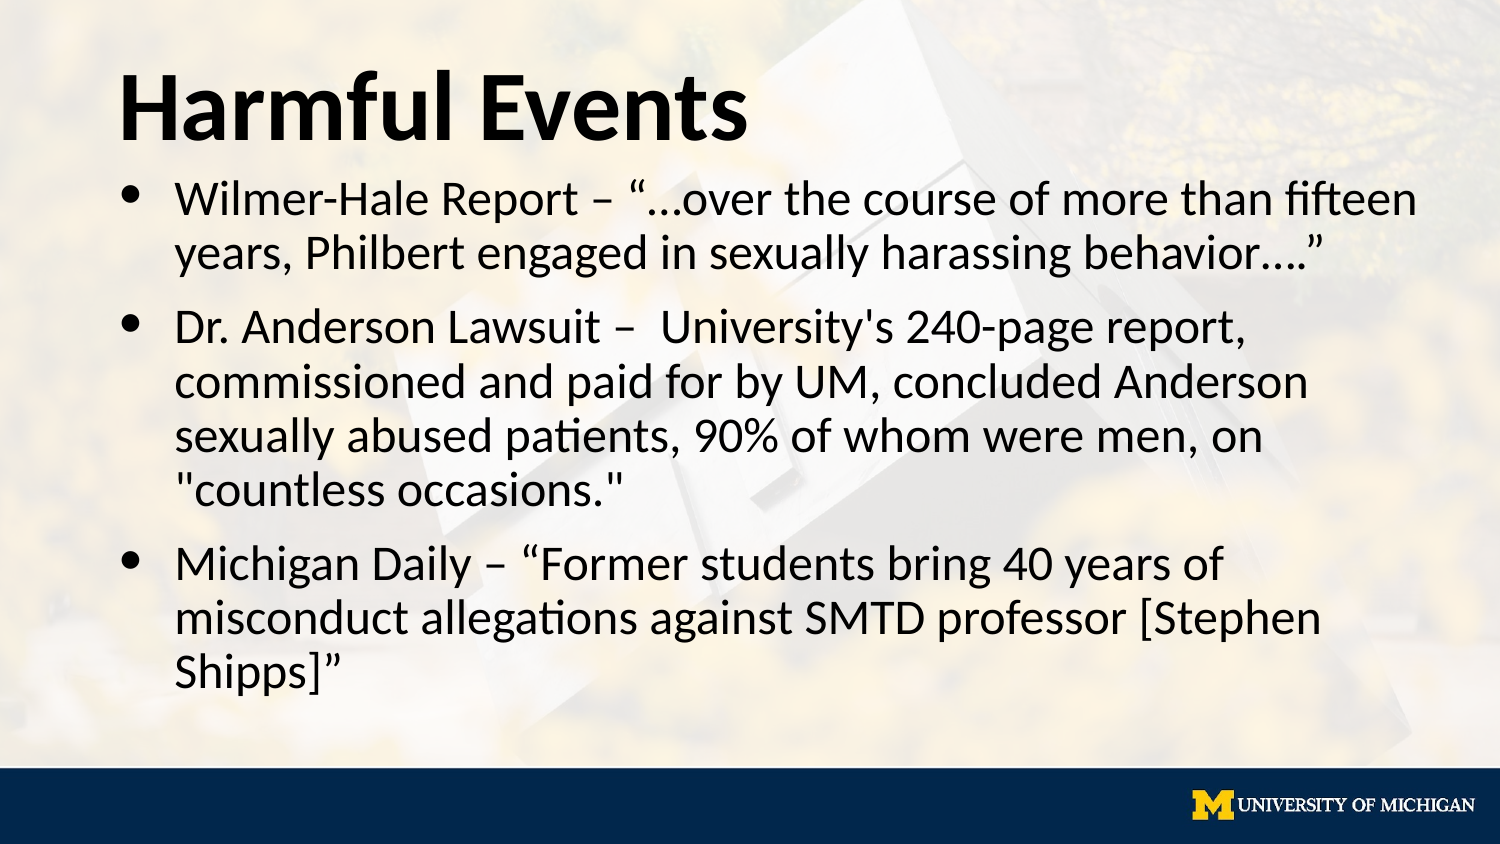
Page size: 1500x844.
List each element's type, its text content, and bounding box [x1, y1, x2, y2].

subtitle Wilmer-Hale Report – “…over the course of more than fifteen years, Philbert engaged in sexually harassing behavior….” Dr. Anderson Lawsuit – University's 240-page report, commissioned and paid for by UM, concluded Anderson sexually abused patients, 90% of whom were men, on "countless occasions." Michigan Daily – “Former students bring 40 years of misconduct allegations against SMTD professor [Stephen Shipps]” [103, 164, 1456, 690]
picture [0, 766, 1500, 844]
title Harmful Events [103, 46, 1397, 163]
